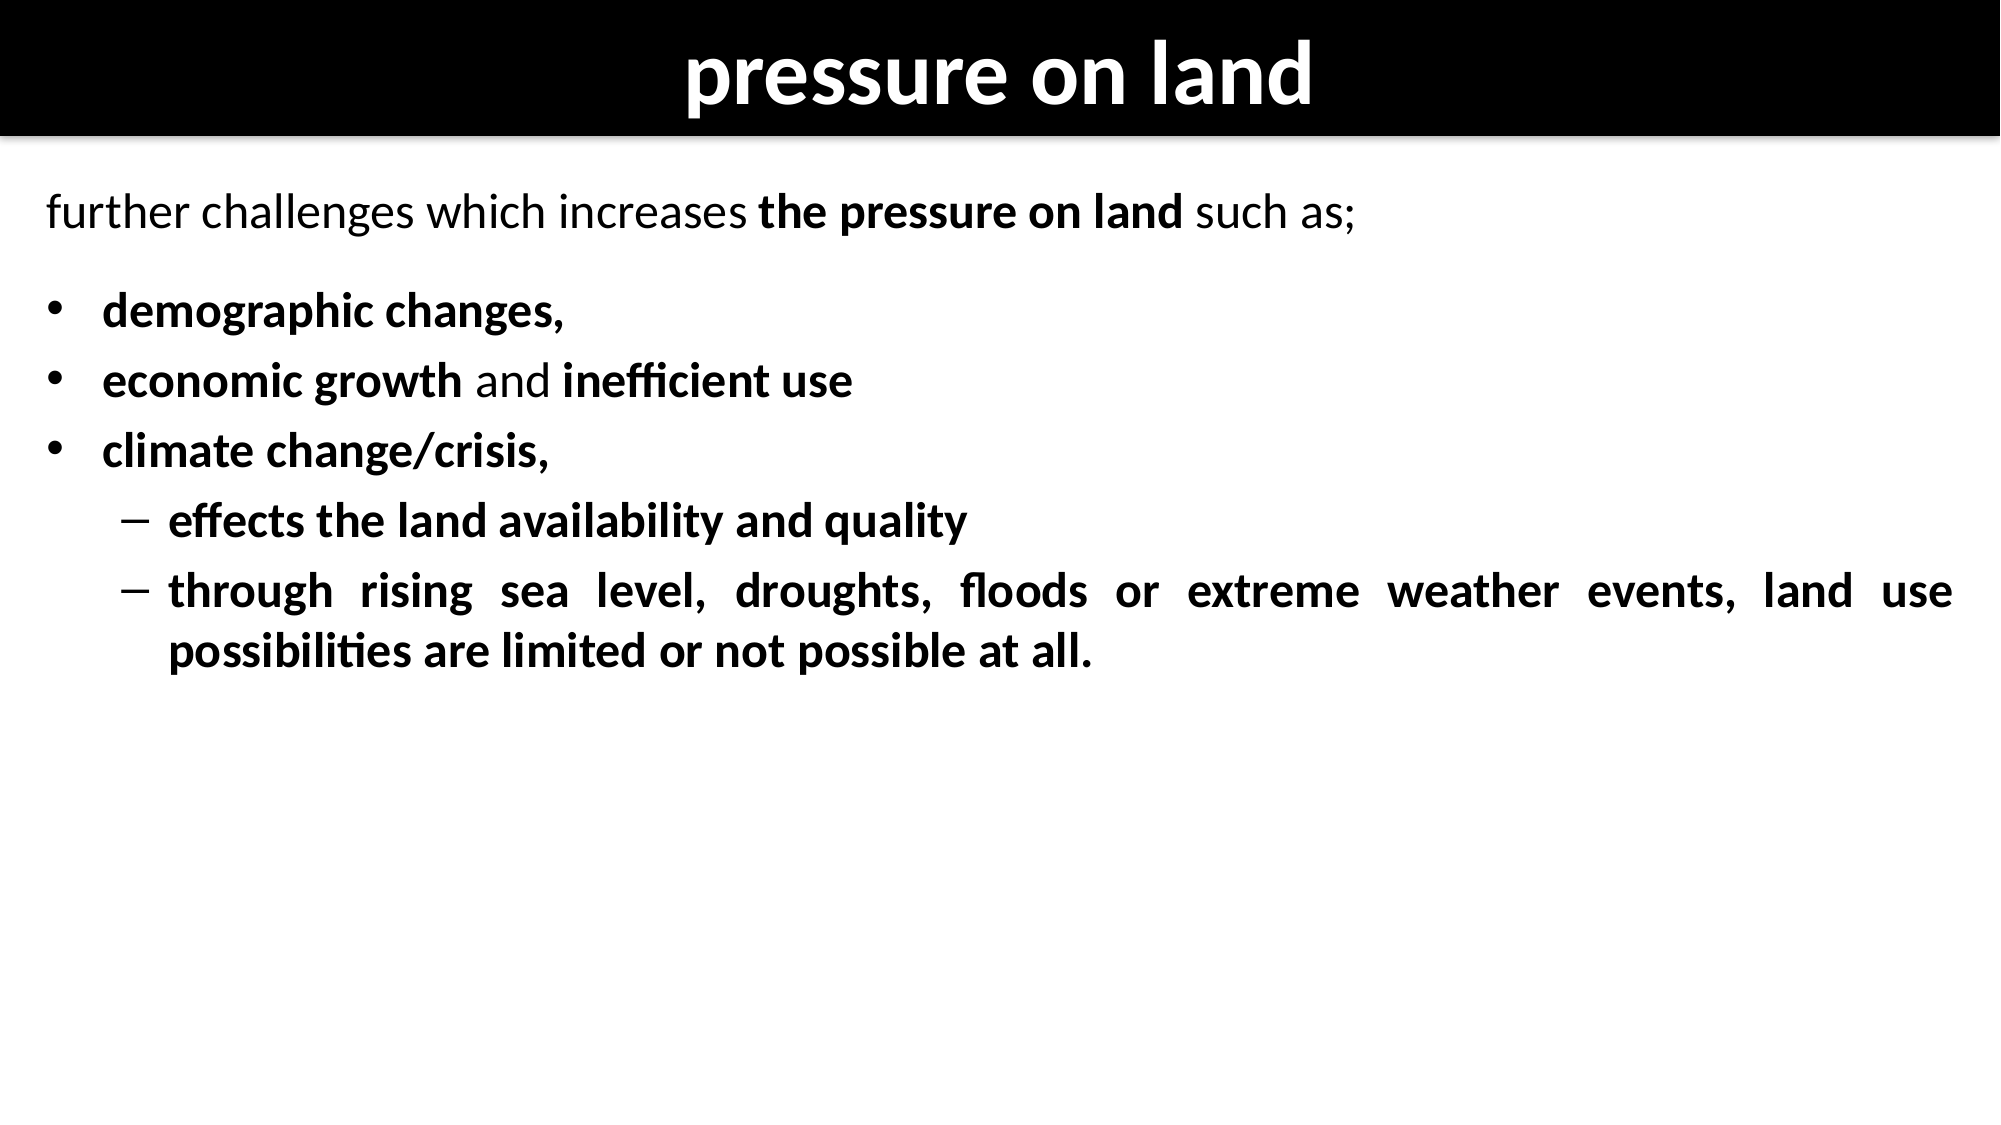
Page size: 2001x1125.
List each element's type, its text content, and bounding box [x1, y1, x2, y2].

title pressure on land [0, 0, 2000, 136]
list further challenges which increases the pressure on land such as; demographic changes, economic growth and inefficient use climate change/crisis, effects the land availability and quality through rising sea level, droughts, floods or extreme weather events, land use possibilities are limited or not possible at all. [31, 135, 1969, 1058]
